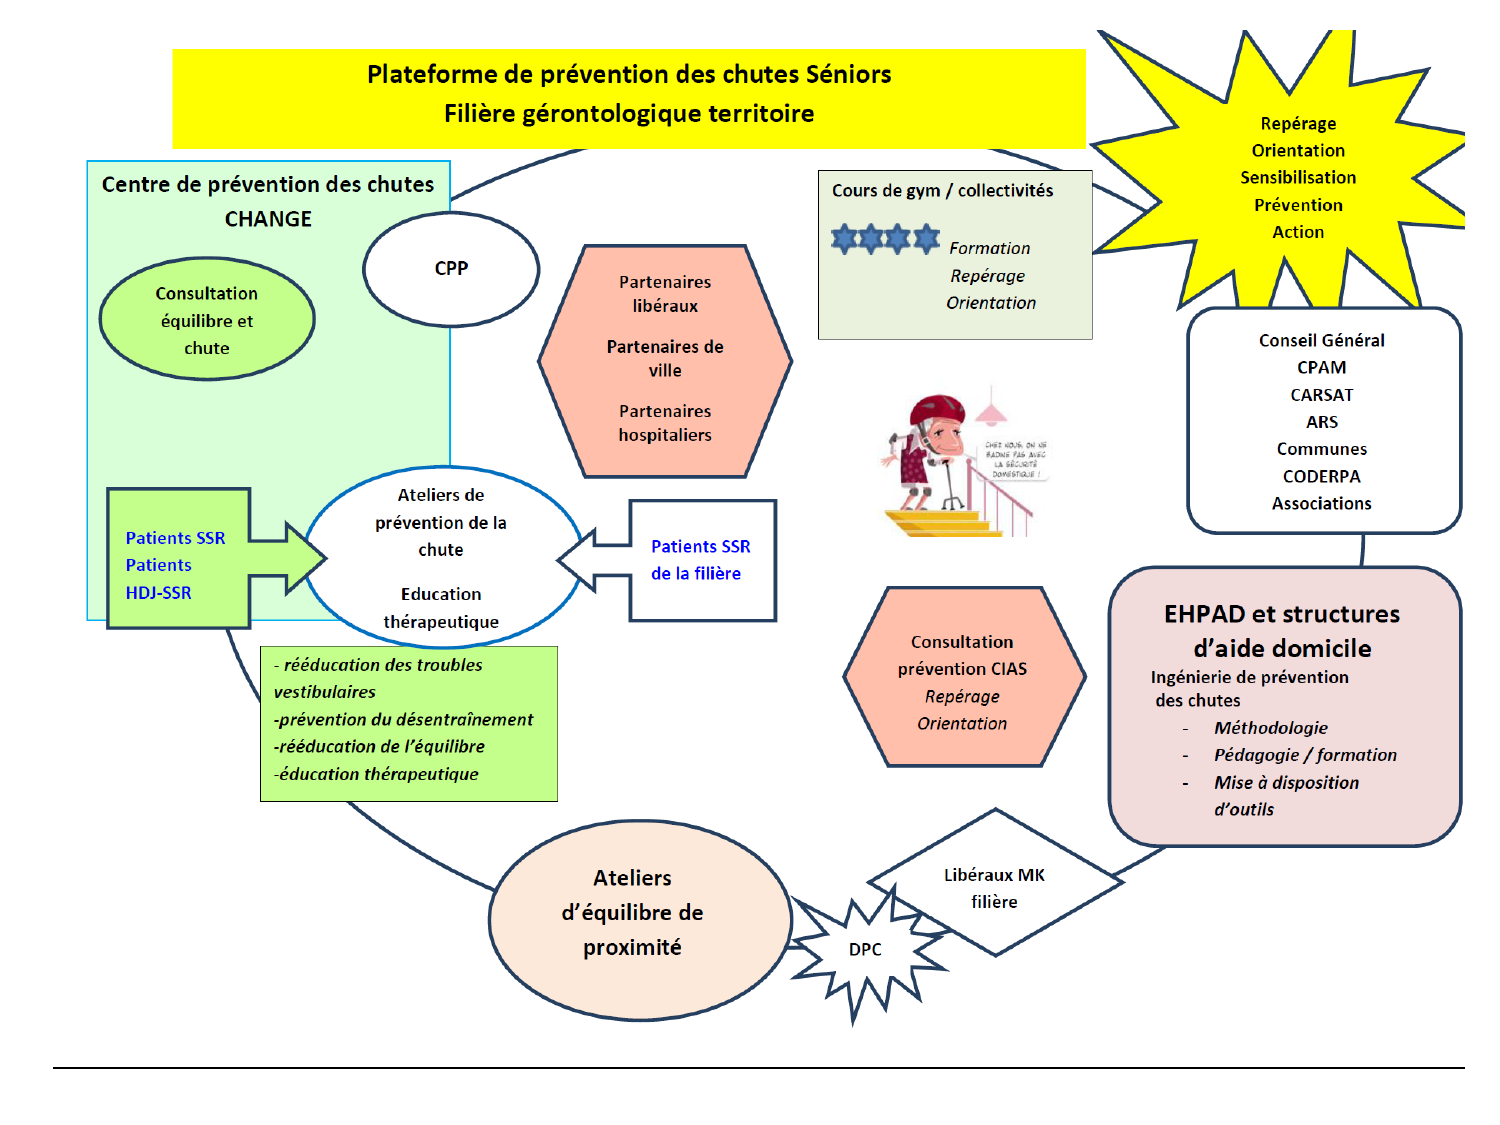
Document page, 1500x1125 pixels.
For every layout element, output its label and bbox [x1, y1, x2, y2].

picture [52, 30, 1465, 1070]
